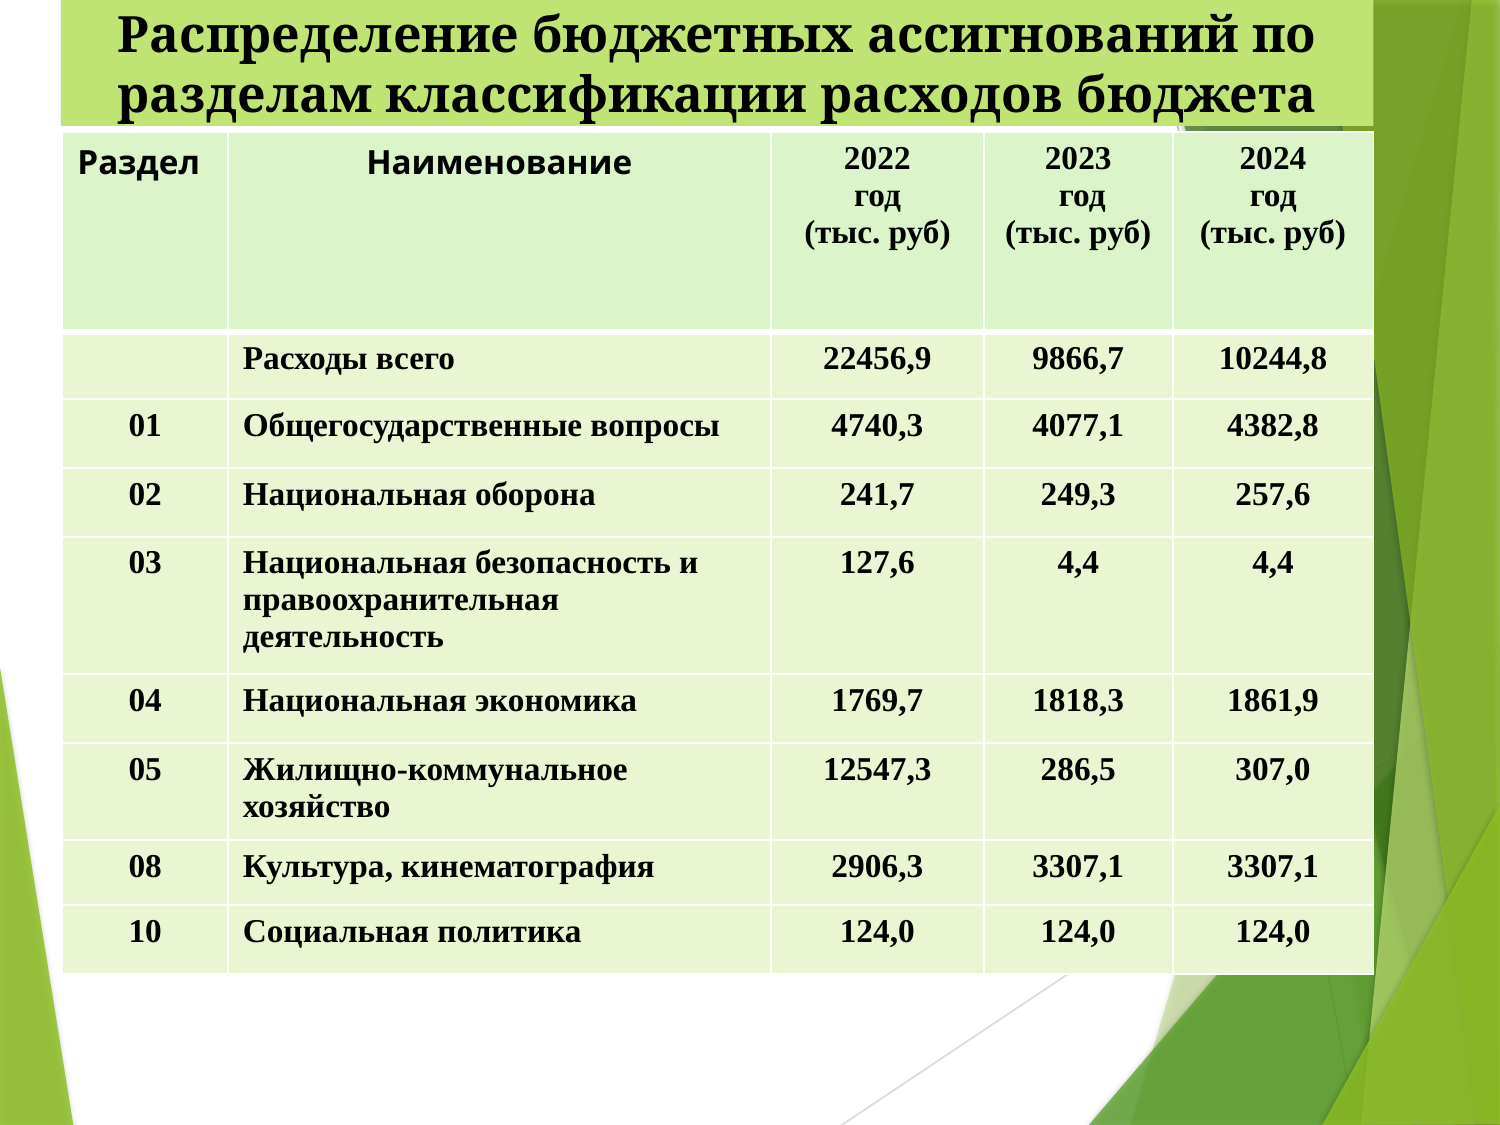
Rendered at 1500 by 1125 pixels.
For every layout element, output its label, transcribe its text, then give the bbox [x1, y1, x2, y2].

table_cell 9866,7 [985, 335, 1172, 398]
table_cell 4382,8 [1174, 400, 1373, 467]
table_cell Общегосударственные вопросы [229, 400, 770, 467]
table_cell Жилищно-коммунальное хозяйство [229, 744, 770, 839]
table_cell 4077,1 [985, 400, 1172, 467]
table_cell 124,0 [772, 906, 983, 973]
table_cell 2906,3 [772, 841, 983, 904]
table_cell [63, 335, 227, 398]
table_cell 08 [63, 841, 227, 904]
table_cell 249,3 [985, 469, 1172, 536]
table_cell 04 [63, 675, 227, 742]
table_cell 307,0 [1174, 744, 1373, 839]
table_cell Культура, кинематография [229, 841, 770, 904]
table_header 2024 год (тыс. руб) [1174, 133, 1373, 329]
table_cell 4,4 [1174, 538, 1373, 673]
table_cell 1818,3 [985, 675, 1172, 742]
table_cell Национальная безопасность и правоохранительная деятельность [229, 538, 770, 673]
table_header Наименование [229, 133, 770, 329]
table_cell 05 [63, 744, 227, 839]
text_box Распределение бюджетных ассигнований по разделам классификации расходов бюджета [60, 0, 1374, 126]
table_header 2022 год (тыс. руб) [772, 133, 983, 329]
table_cell 01 [63, 400, 227, 467]
table_cell 257,6 [1174, 469, 1373, 536]
table_header 2023 год (тыс. руб) [985, 133, 1172, 329]
table_header Раздел [63, 133, 227, 329]
table_cell 286,5 [985, 744, 1172, 839]
table_cell 241,7 [772, 469, 983, 536]
table_cell Расходы всего [229, 335, 770, 398]
table_cell 10 [63, 906, 227, 973]
table_cell Национальная экономика [229, 675, 770, 742]
table_cell 1861,9 [1174, 675, 1373, 742]
table_cell 127,6 [772, 538, 983, 673]
table_cell 02 [63, 469, 227, 536]
table_cell 1769,7 [772, 675, 983, 742]
table_cell Национальная оборона [229, 469, 770, 536]
table_cell 4,4 [985, 538, 1172, 673]
table_cell 3307,1 [985, 841, 1172, 904]
table_cell 124,0 [985, 906, 1172, 973]
table_cell 3307,1 [1174, 841, 1373, 904]
table_cell 10244,8 [1174, 335, 1373, 398]
table_cell 22456,9 [772, 335, 983, 398]
table_cell 03 [63, 538, 227, 673]
table_cell 124,0 [1174, 906, 1373, 973]
table_cell Социальная политика [229, 906, 770, 973]
table_cell 4740,3 [772, 400, 983, 467]
table_cell 12547,3 [772, 744, 983, 839]
